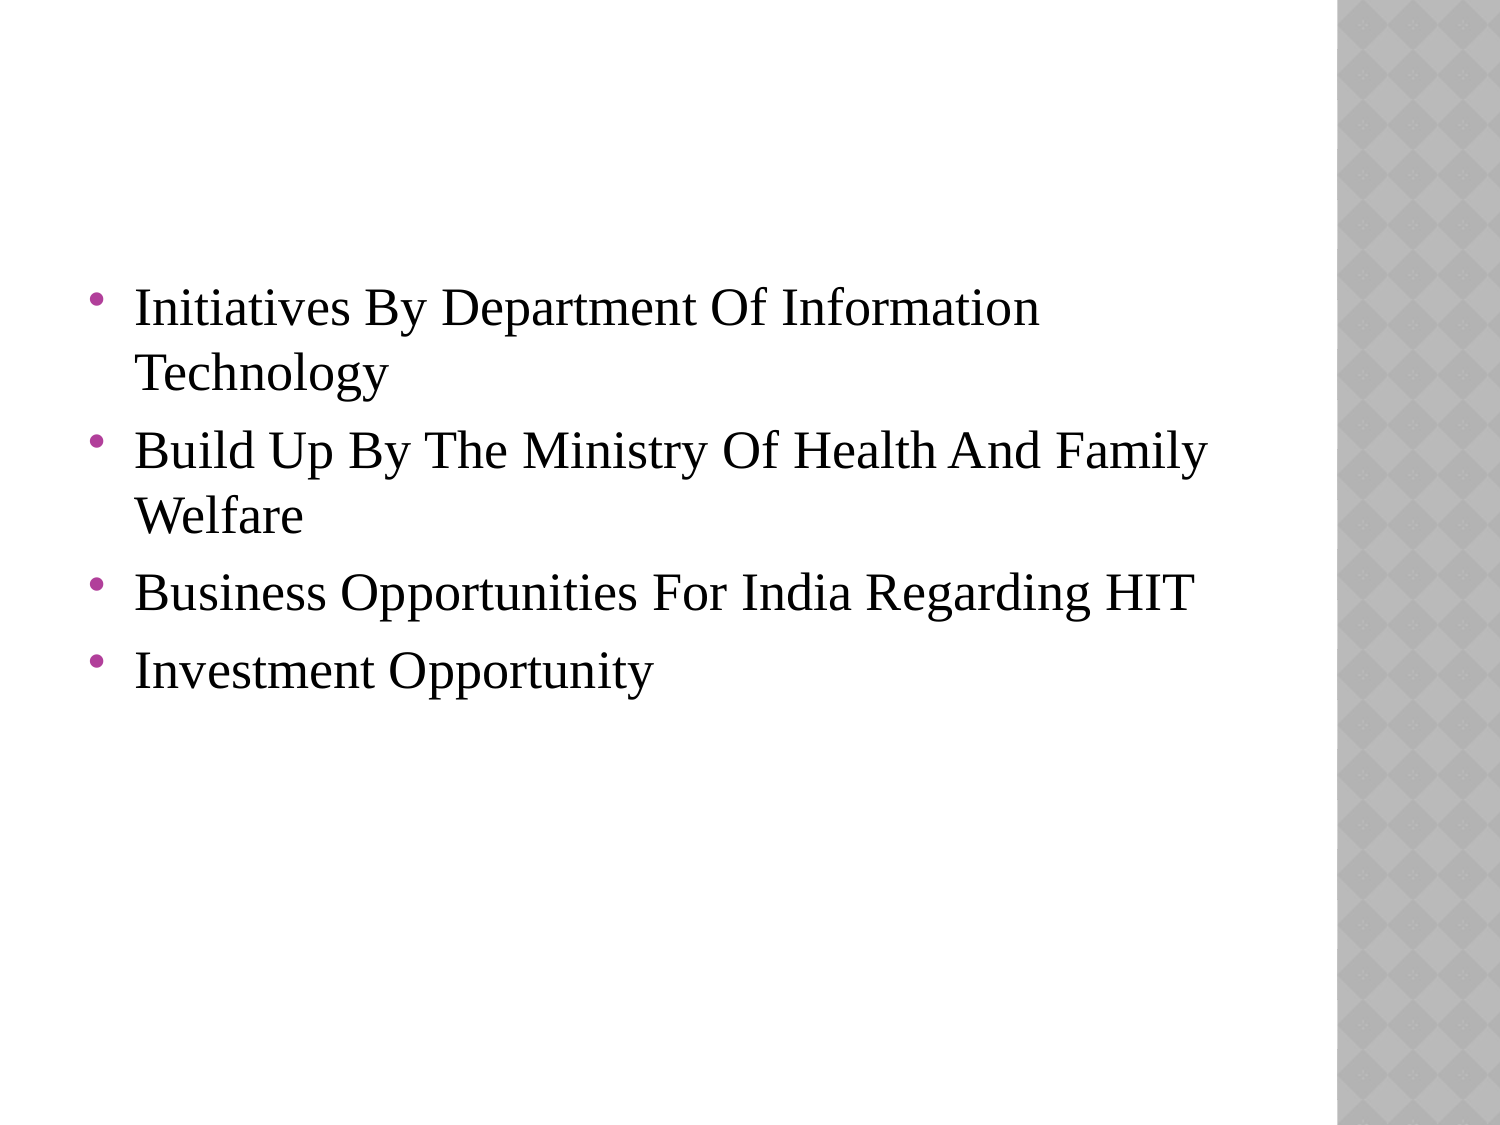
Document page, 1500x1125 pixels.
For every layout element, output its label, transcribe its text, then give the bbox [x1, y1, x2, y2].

list Initiatives By Department Of Information Technology Build Up By The Ministry Of Health And Family Welfare Business Opportunities For India Regarding HIT Investment Opportunity [74, 263, 1263, 1060]
